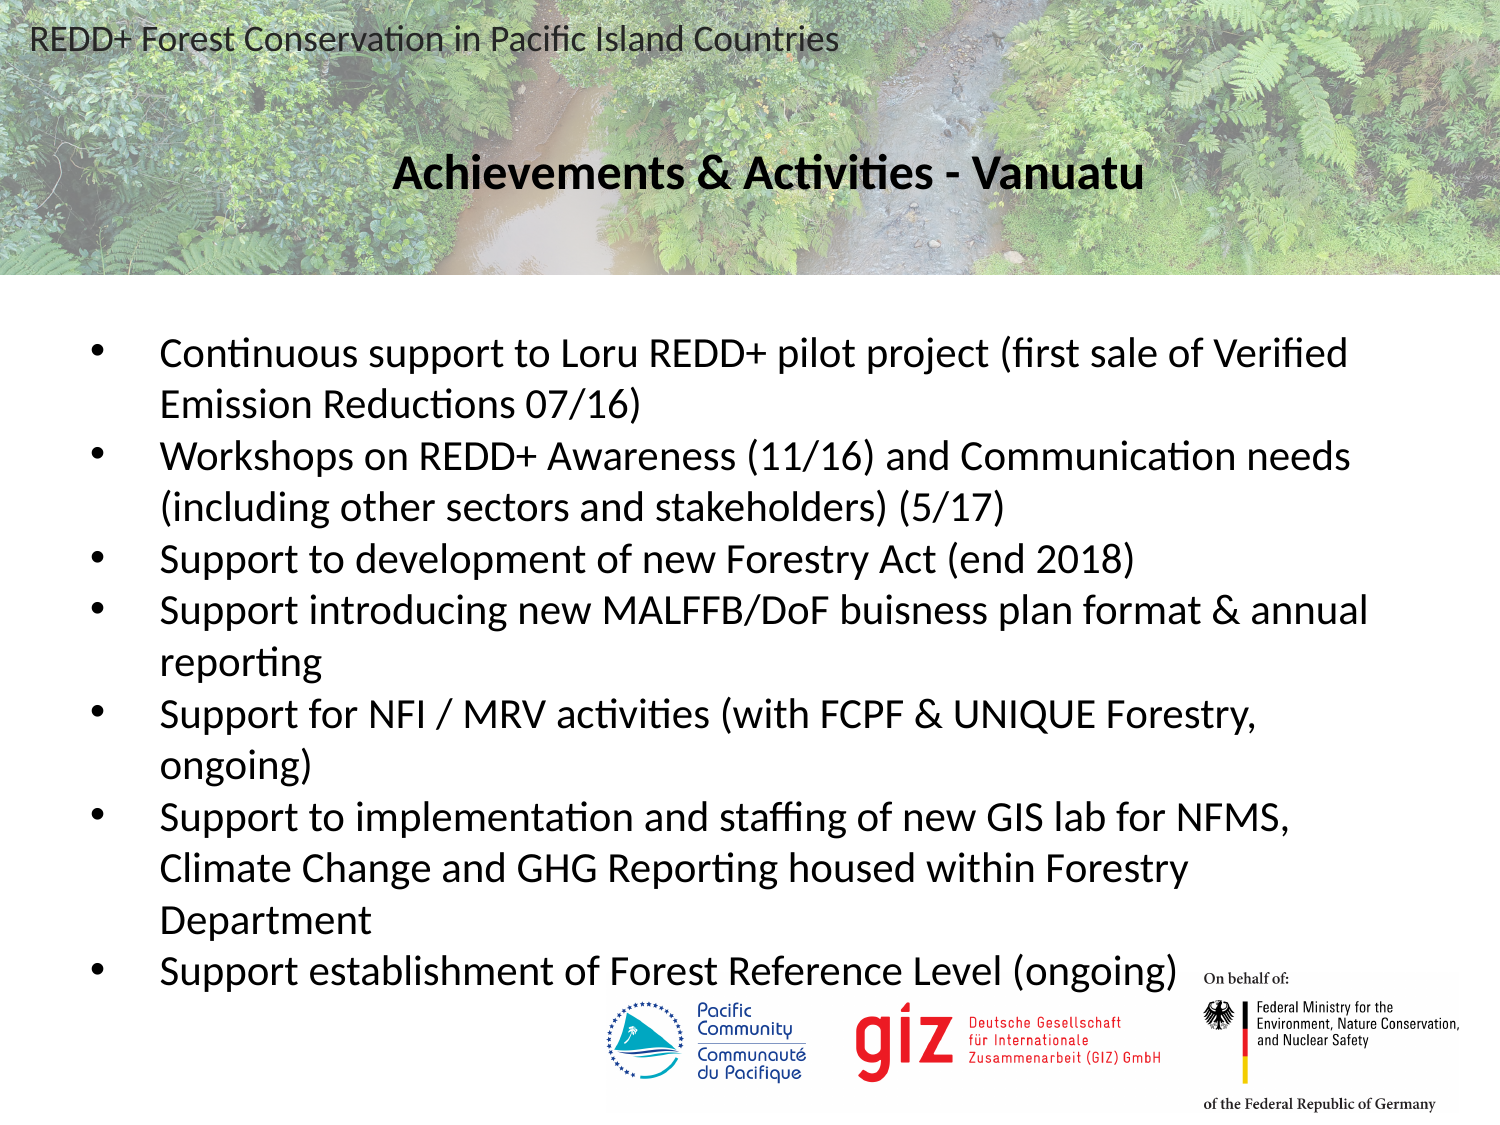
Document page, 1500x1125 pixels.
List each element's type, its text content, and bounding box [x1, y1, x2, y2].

title Achievements & Activities - Vanuatu [93, 131, 1444, 258]
picture [606, 972, 1459, 1113]
list Continuous support to Loru REDD+ pilot project (first sale of Verified Emission Reductions 07/16) Workshops on REDD+ Awareness (11/16) and Communication needs (including other sectors and stakeholders) (5/17) Support to development of new Forestry Act (end 2018) Support introducing new MALFFB/DoF buisness plan format & annual reporting Support for NFI / MRV activities (with FCPF & UNIQUE Forestry, ongoing) Support to implementation and staffing of new GIS lab for NFMS, Climate Change and GHG Reporting housed within Forestry Department Support establishment of Forest Reference Level (ongoing) [75, 316, 1425, 1003]
